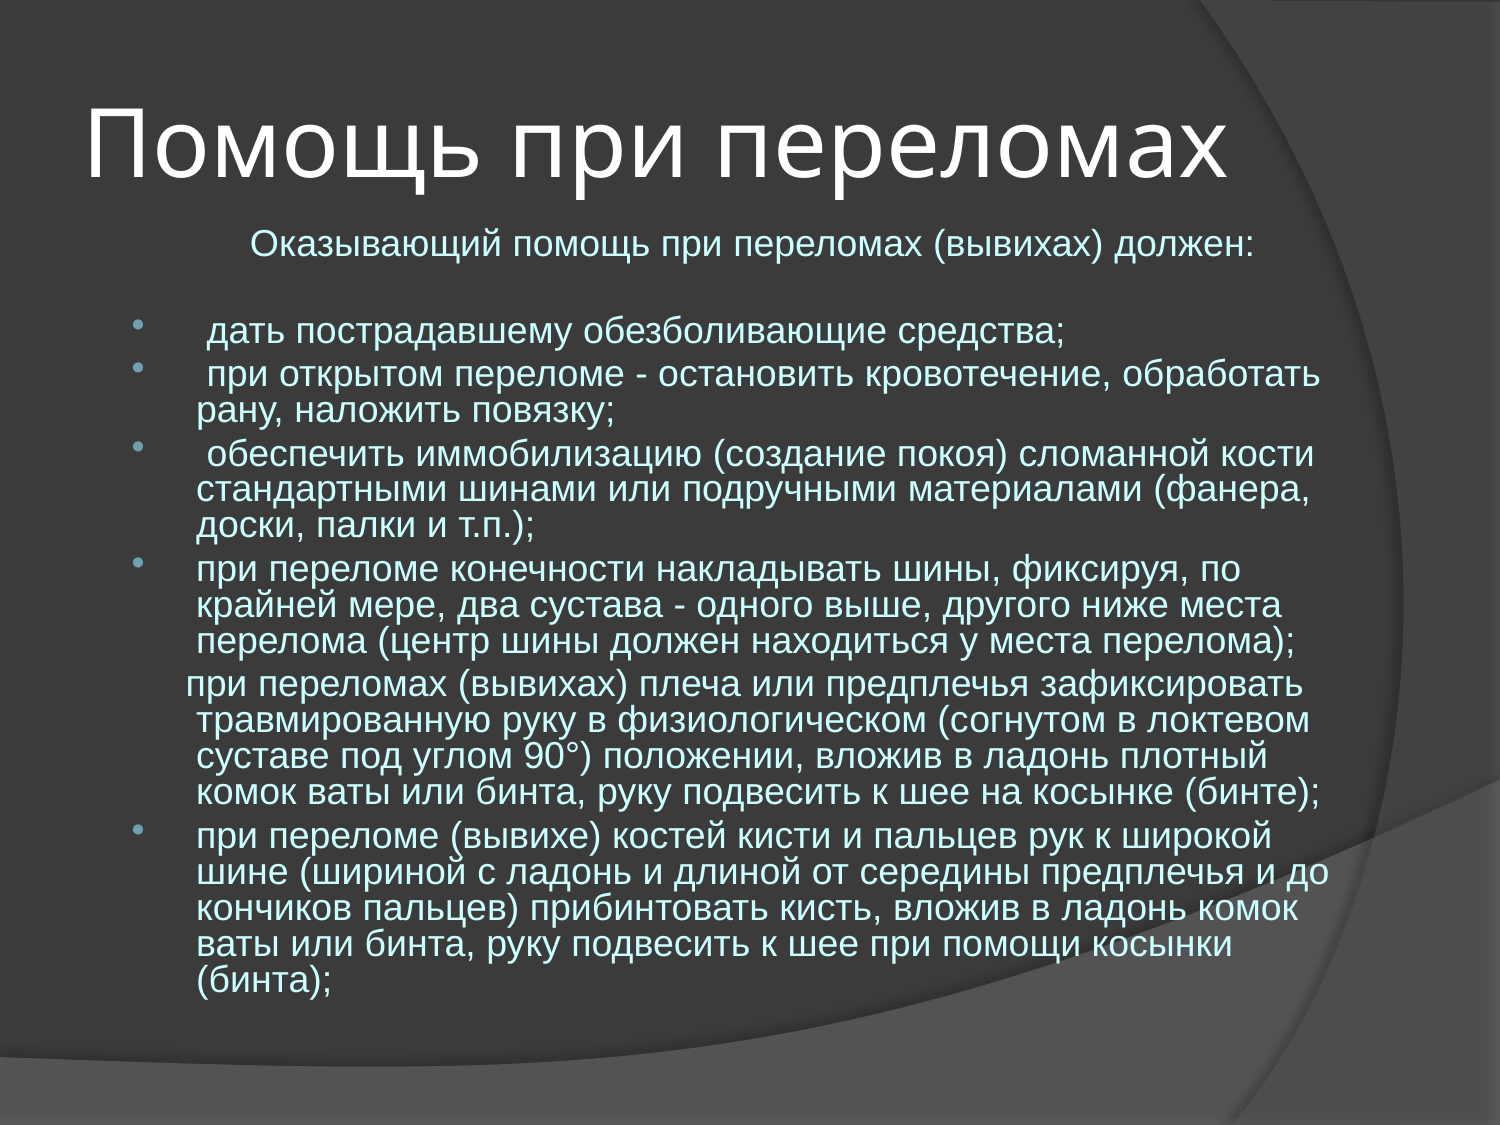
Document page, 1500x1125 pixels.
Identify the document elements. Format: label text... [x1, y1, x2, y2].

list Оказывающий помощь при переломах (вывихах) должен: дать пострадавшему обезболивающие средства; при открытом переломе - остановить кровотечение, обработать рану, наложить повязку; обеспечить иммобилизацию (создание покоя) сломанной кости стандартными шинами или подручными материалами (фанера, доски, палки и т.п.); при переломе конечности накладывать шины, фиксируя, по крайней мере, два сустава - одного выше, другого ниже места перелома (центр шины должен находиться у места перелома); при переломах (вывихах) плеча или предплечья зафиксировать травмированную руку в физиологическом (согнутом в локтевом суставе под углом 90°) положении, вложив в ладонь плотный комок ваты или бинта, руку подвесить к шее на косынке (бинте); при переломе (вывихе) костей кисти и пальцев рук к широкой шине (шириной с ладонь и длиной от середины предплечья и до кончиков пальцев) прибинтовать кисть, вложив в ладонь комок ваты или бинта, руку подвесить к шее при помощи косынки (бинта); [112, 220, 1388, 1125]
title Помощь при переломах [75, 45, 1300, 233]
